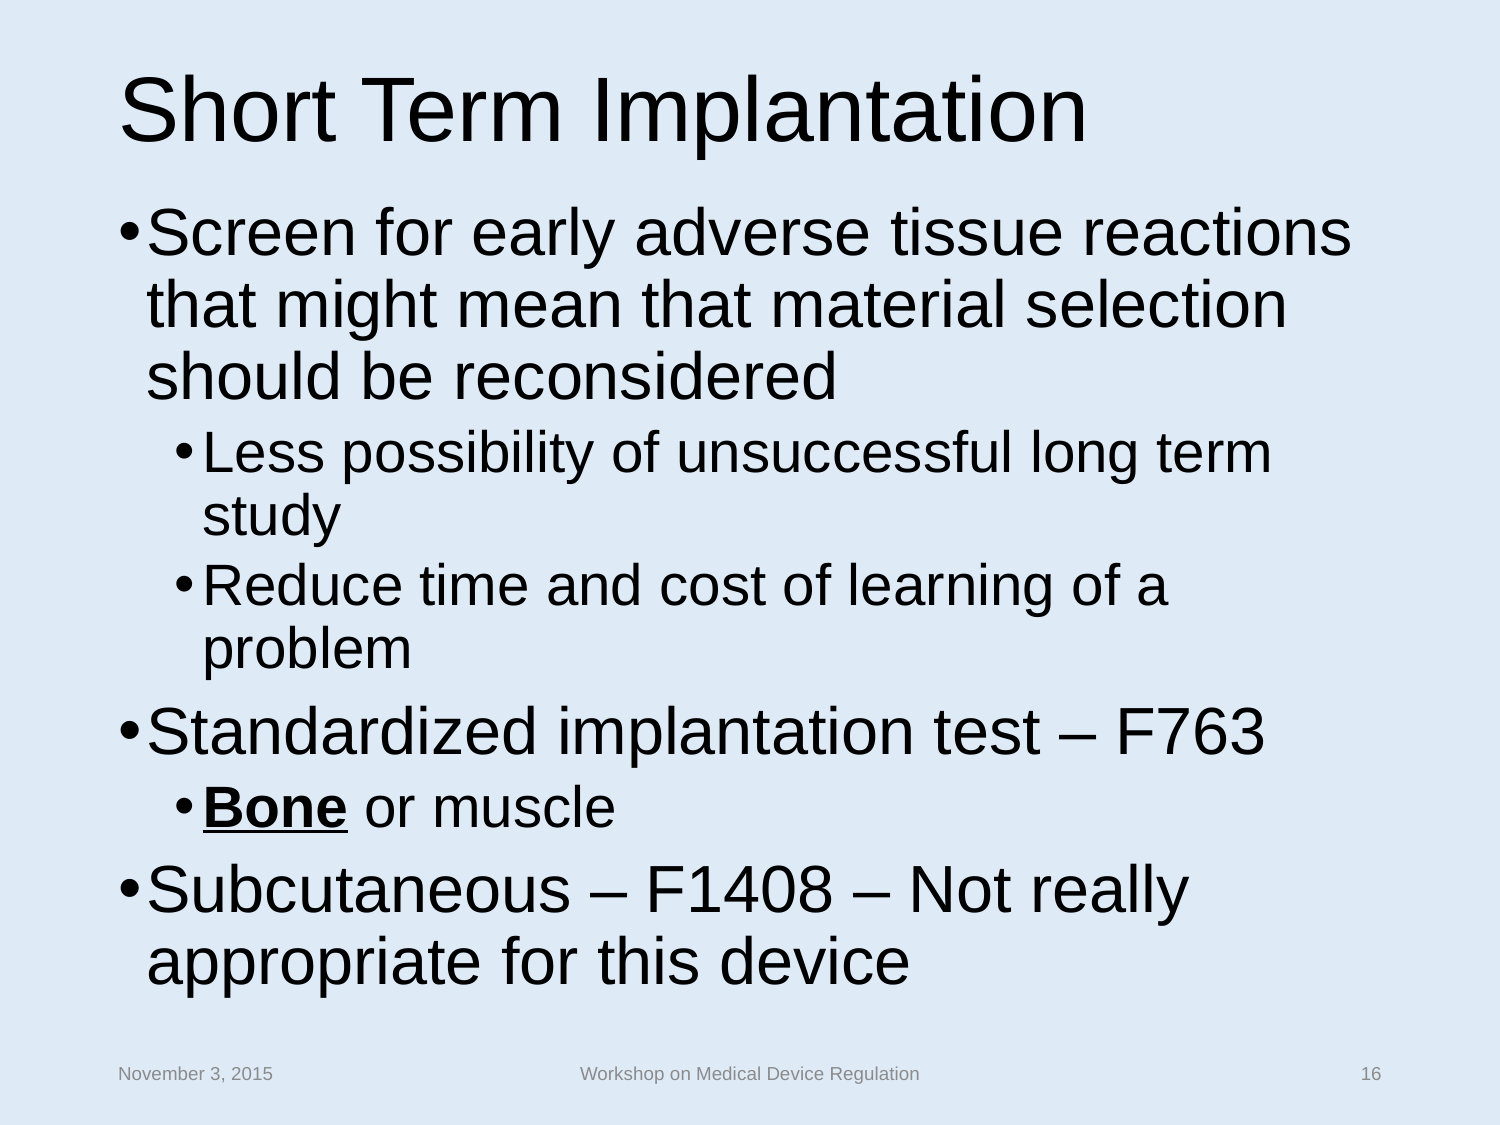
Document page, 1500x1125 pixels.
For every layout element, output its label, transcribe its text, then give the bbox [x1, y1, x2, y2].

list Screen for early adverse tissue reactions that might mean that material selection should be reconsidered Less possibility of unsuccessful long term study Reduce time and cost of learning of a problem Standardized implantation test – F763 Bone or muscle Subcutaneous – F1408 – Not really appropriate for this device [103, 190, 1397, 1014]
slide_number 16 [1059, 1042, 1397, 1103]
footer Workshop on Medical Device Regulation [496, 1042, 1004, 1103]
title Short Term Implantation [103, 59, 1397, 165]
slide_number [103, 1042, 441, 1103]
